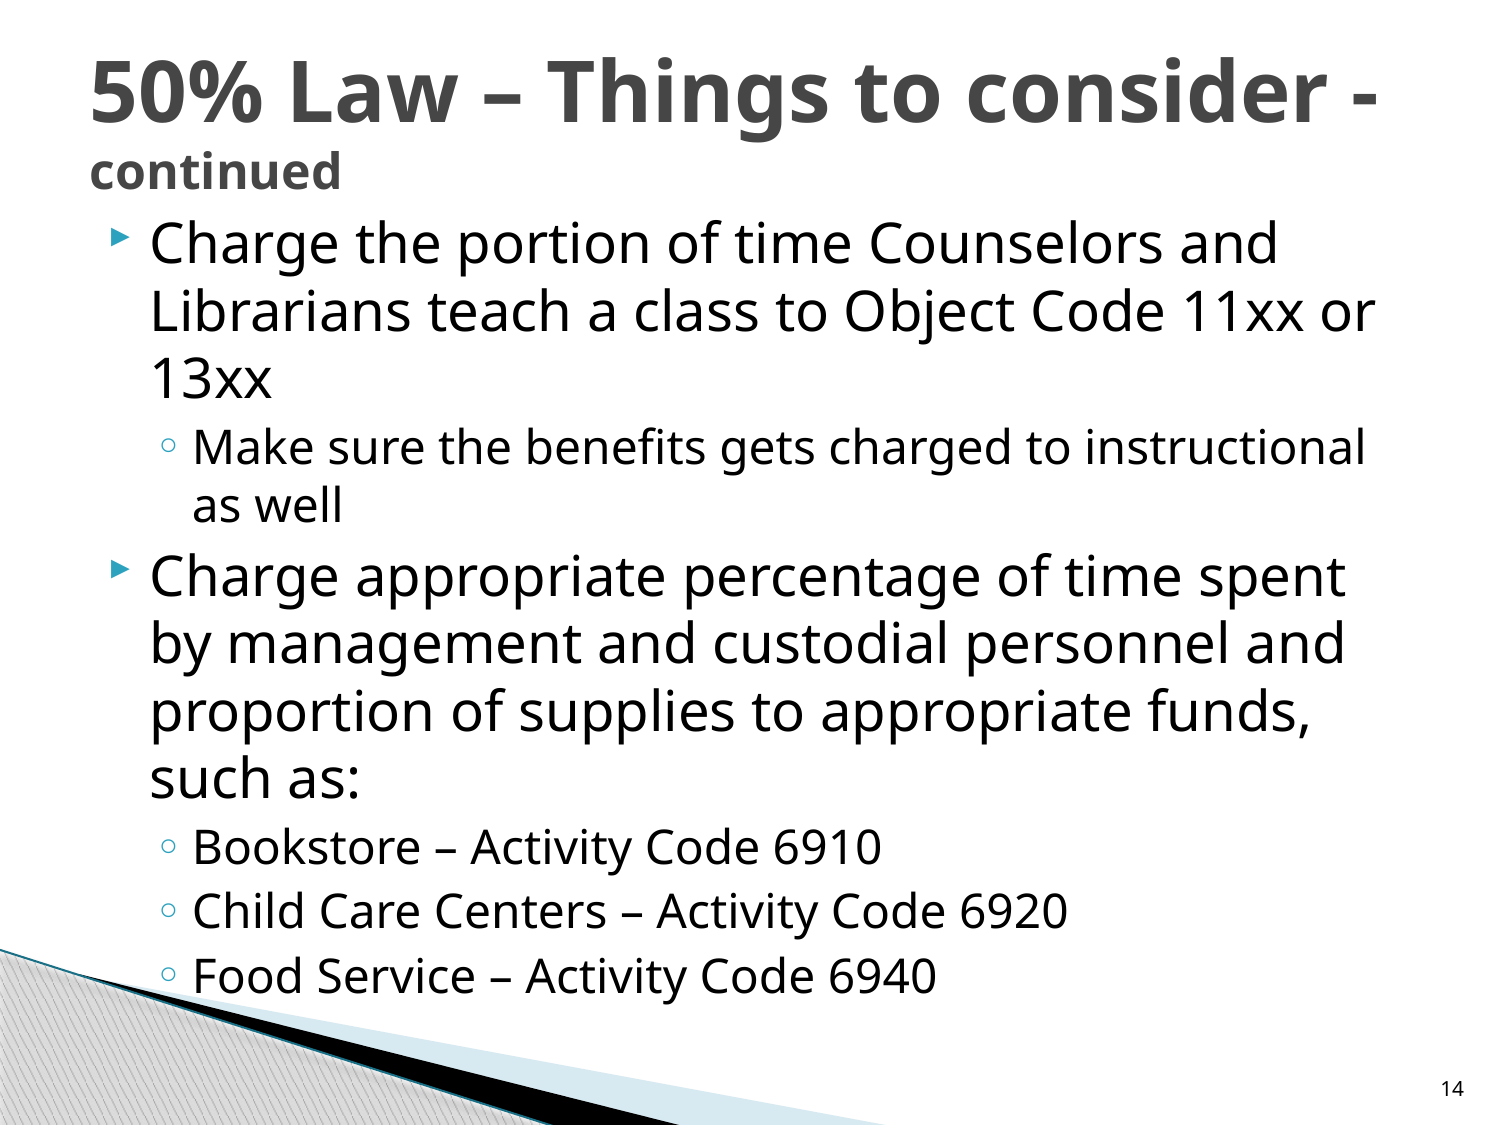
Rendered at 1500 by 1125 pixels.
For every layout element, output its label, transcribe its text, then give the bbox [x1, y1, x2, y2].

title 50% Law – Things to consider - continued [75, 24, 1425, 213]
list Charge the portion of time Counselors and Librarians teach a class to Object Code 11xx or 13xx Make sure the benefits gets charged to instructional as well Charge appropriate percentage of time spent by management and custodial personnel and proportion of supplies to appropriate funds, such as: Bookstore – Activity Code 6910 Child Care Centers – Activity Code 6920 Food Service – Activity Code 6940 [75, 213, 1425, 986]
slide_number 14 [1418, 1051, 1479, 1112]
